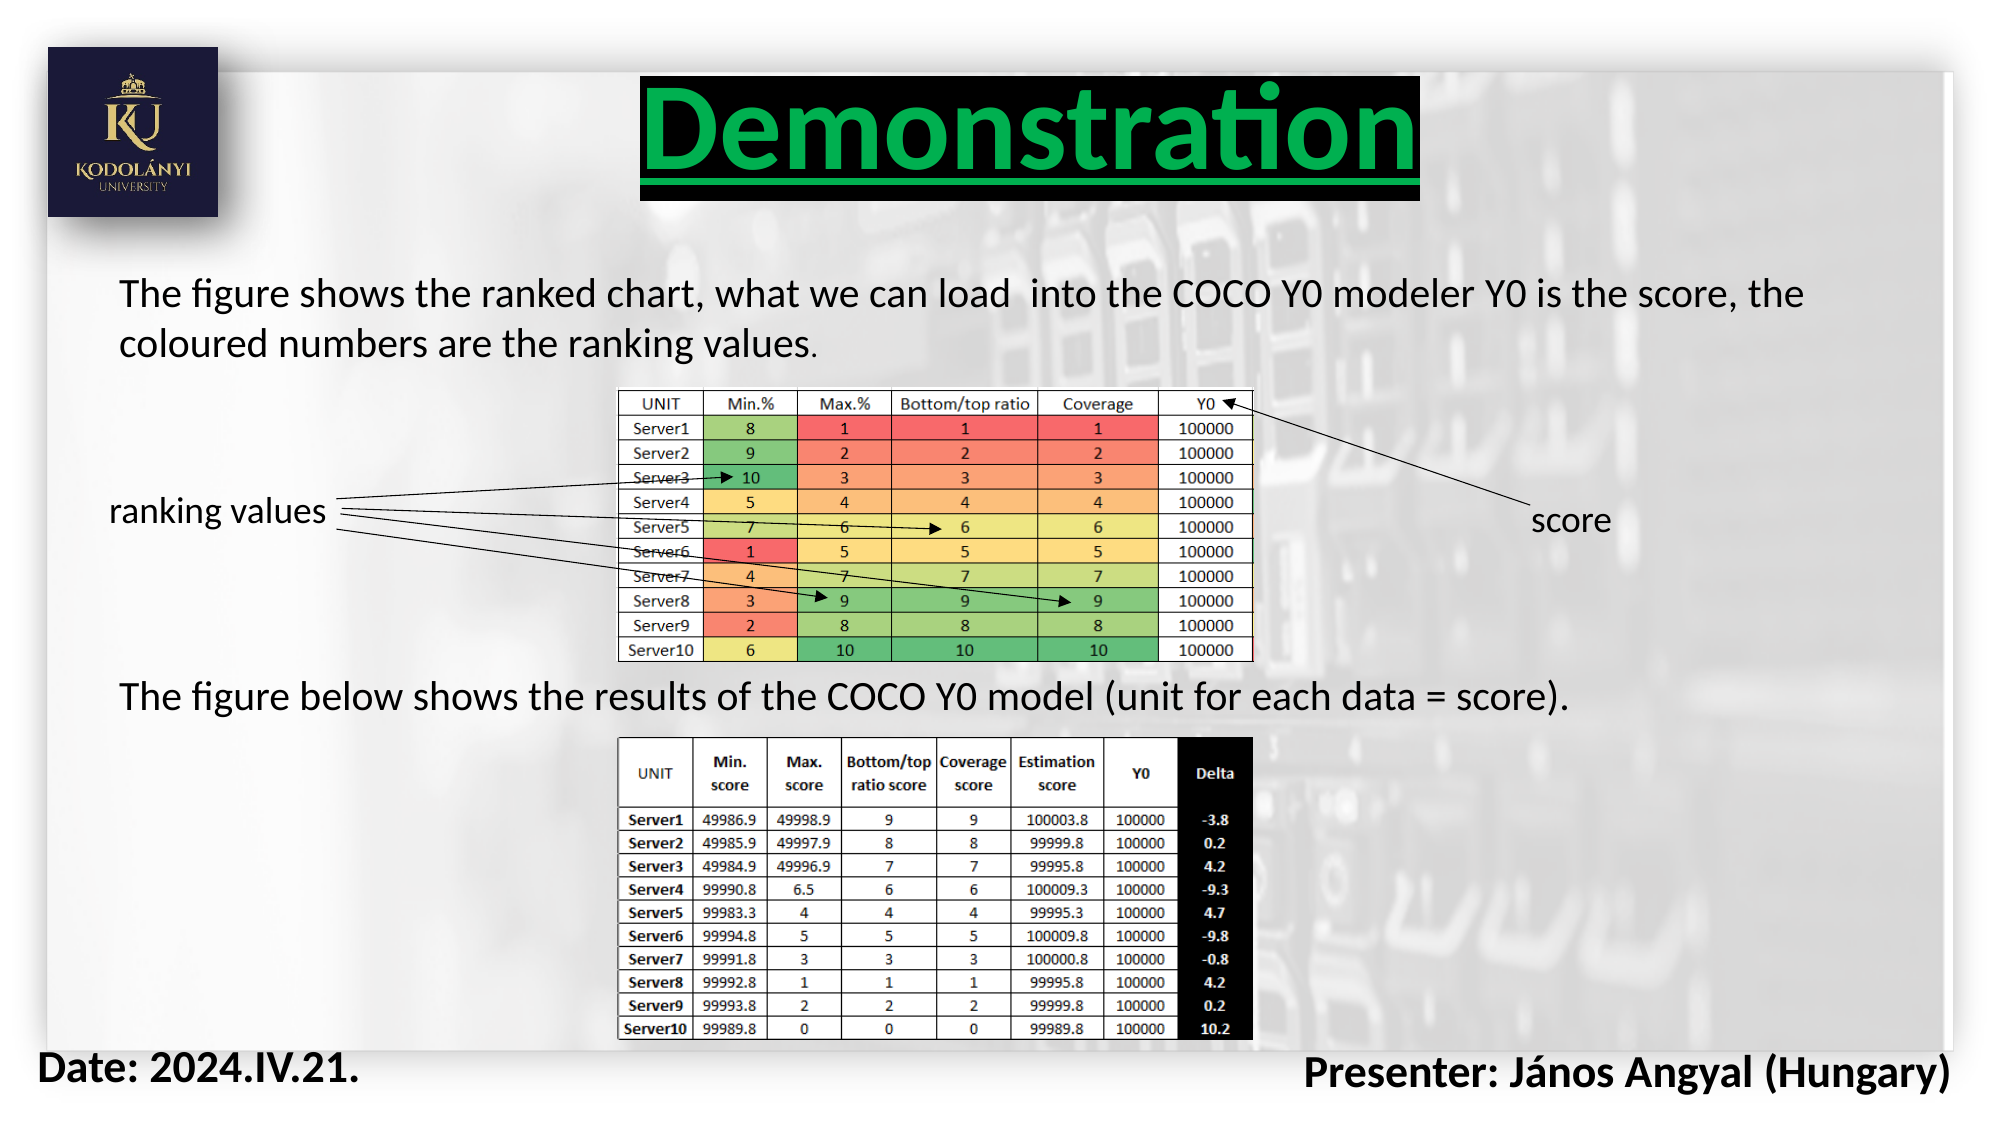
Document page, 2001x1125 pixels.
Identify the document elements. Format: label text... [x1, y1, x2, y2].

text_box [343, 508, 942, 513]
title Demonstration [609, 19, 1451, 205]
picture [617, 737, 1253, 1040]
subtitle Presenter: János Angyal (Hungary) [1187, 1040, 2000, 1114]
text_box The figure shows the ranked chart, what we can load into the COCO Y0 modeler Y0 is the score, the coloured numbers are the ranking values. [104, 257, 1895, 373]
picture [616, 387, 1254, 662]
text_box ranking values [94, 478, 342, 539]
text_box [1222, 400, 1531, 506]
picture [48, 47, 218, 217]
text_box Date: 2024.IV.21. [0, 1035, 639, 1109]
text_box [336, 529, 340, 598]
text_box score [1516, 488, 1628, 548]
text_box The figure below shows the results of the COCO Y0 model (unit for each data = score). [104, 661, 1734, 727]
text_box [336, 476, 734, 499]
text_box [340, 513, 1072, 603]
